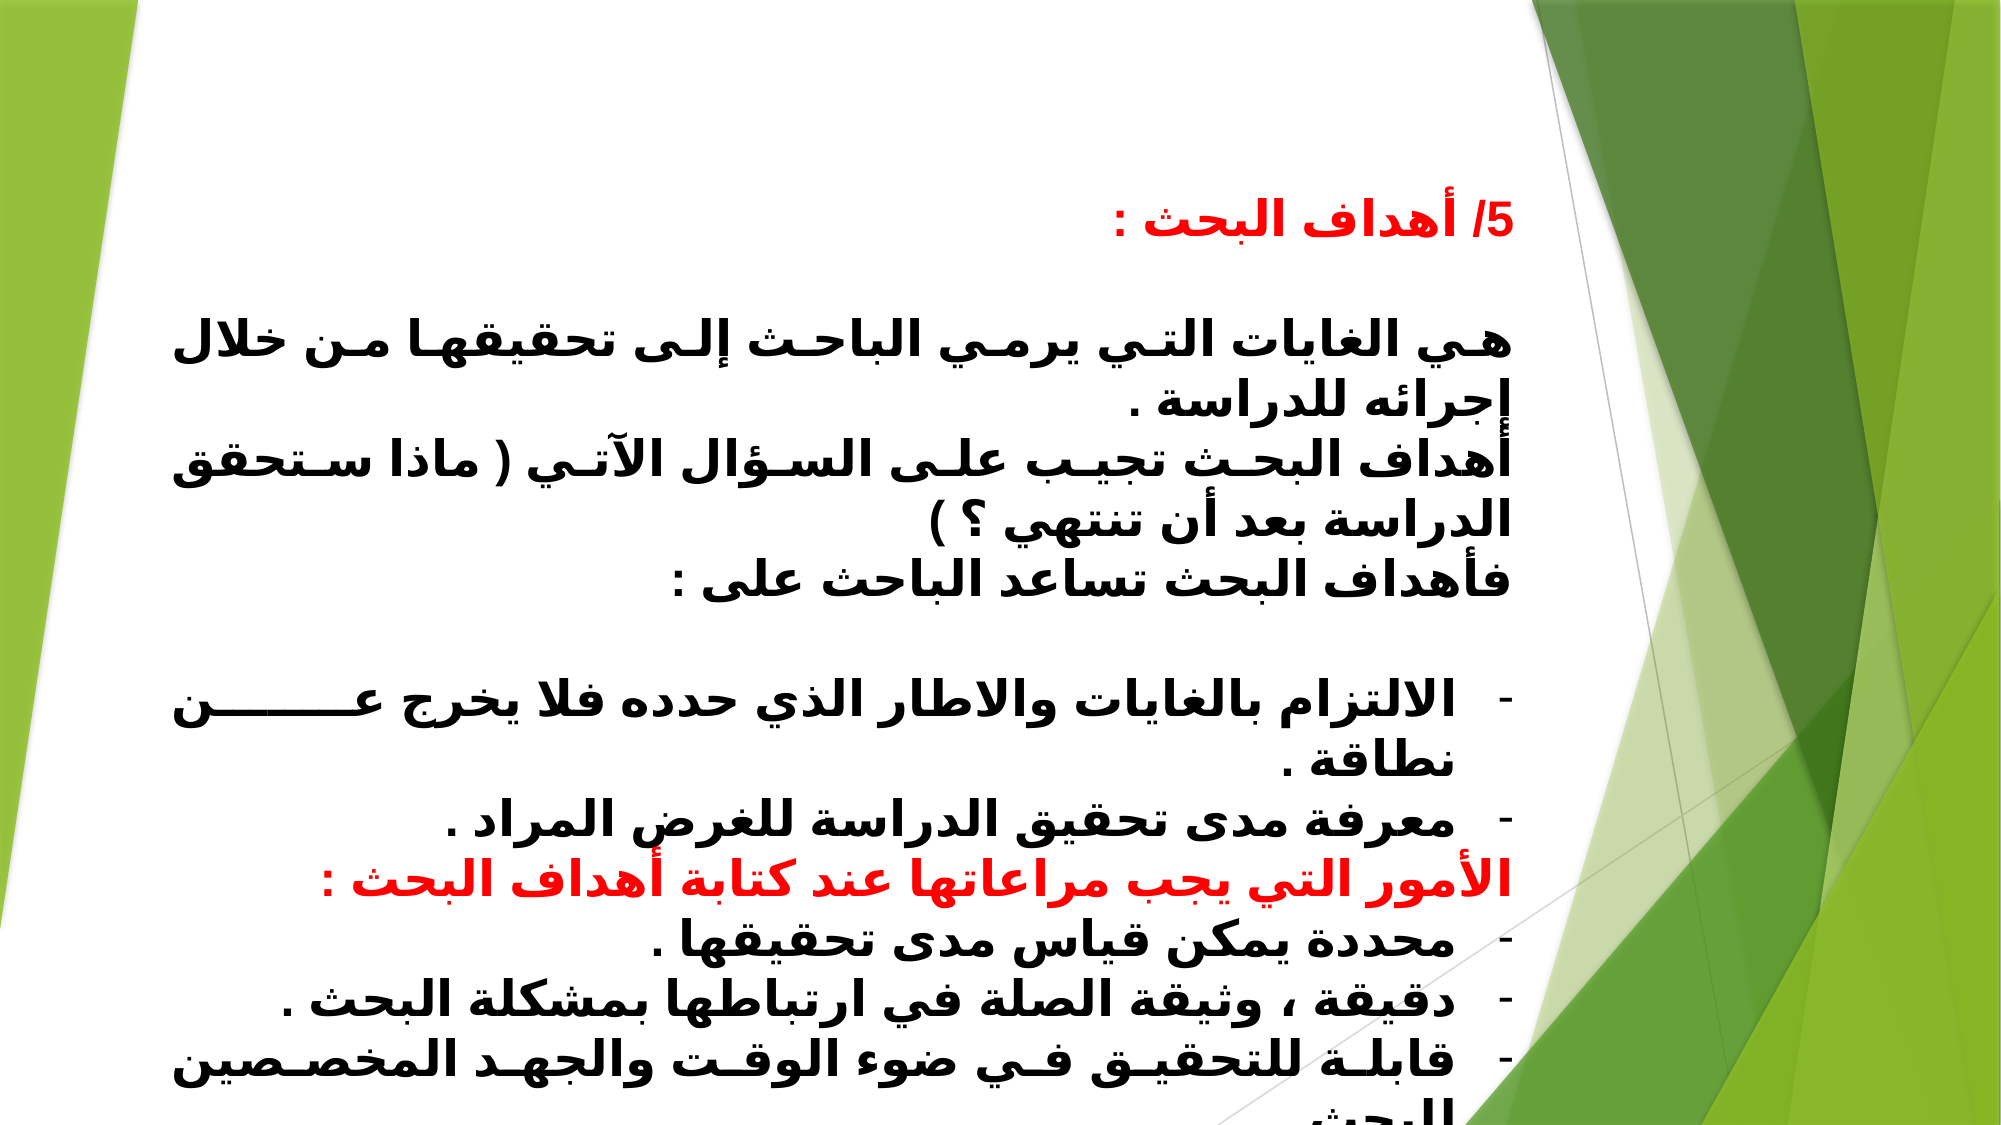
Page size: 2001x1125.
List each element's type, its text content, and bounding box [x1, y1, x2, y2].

text_box 5/ أهداف البحث : هي الغايات التي يرمي الباحث إلى تحقيقها من خلال إجرائه للدراسة . أهداف البحث تجيب على السؤال الآتي ( ماذا ستحقق الدراسة بعد أن تنتهي ؟ ) فأهداف البحث تساعد الباحث على : الالتزام بالغايات والاطار الذي حدده فلا يخرج عن نطاقة . معرفة مدى تحقيق الدراسة للغرض المراد . الأمور التي يجب مراعاتها عند كتابة أهداف البحث : محددة يمكن قياس مدى تحقيقها . دقيقة ، وثيقة الصلة في ارتباطها بمشكلة البحث . قابلة للتحقيق في ضوء الوقت والجهد المخصصين للبحث . [157, 178, 1529, 1125]
